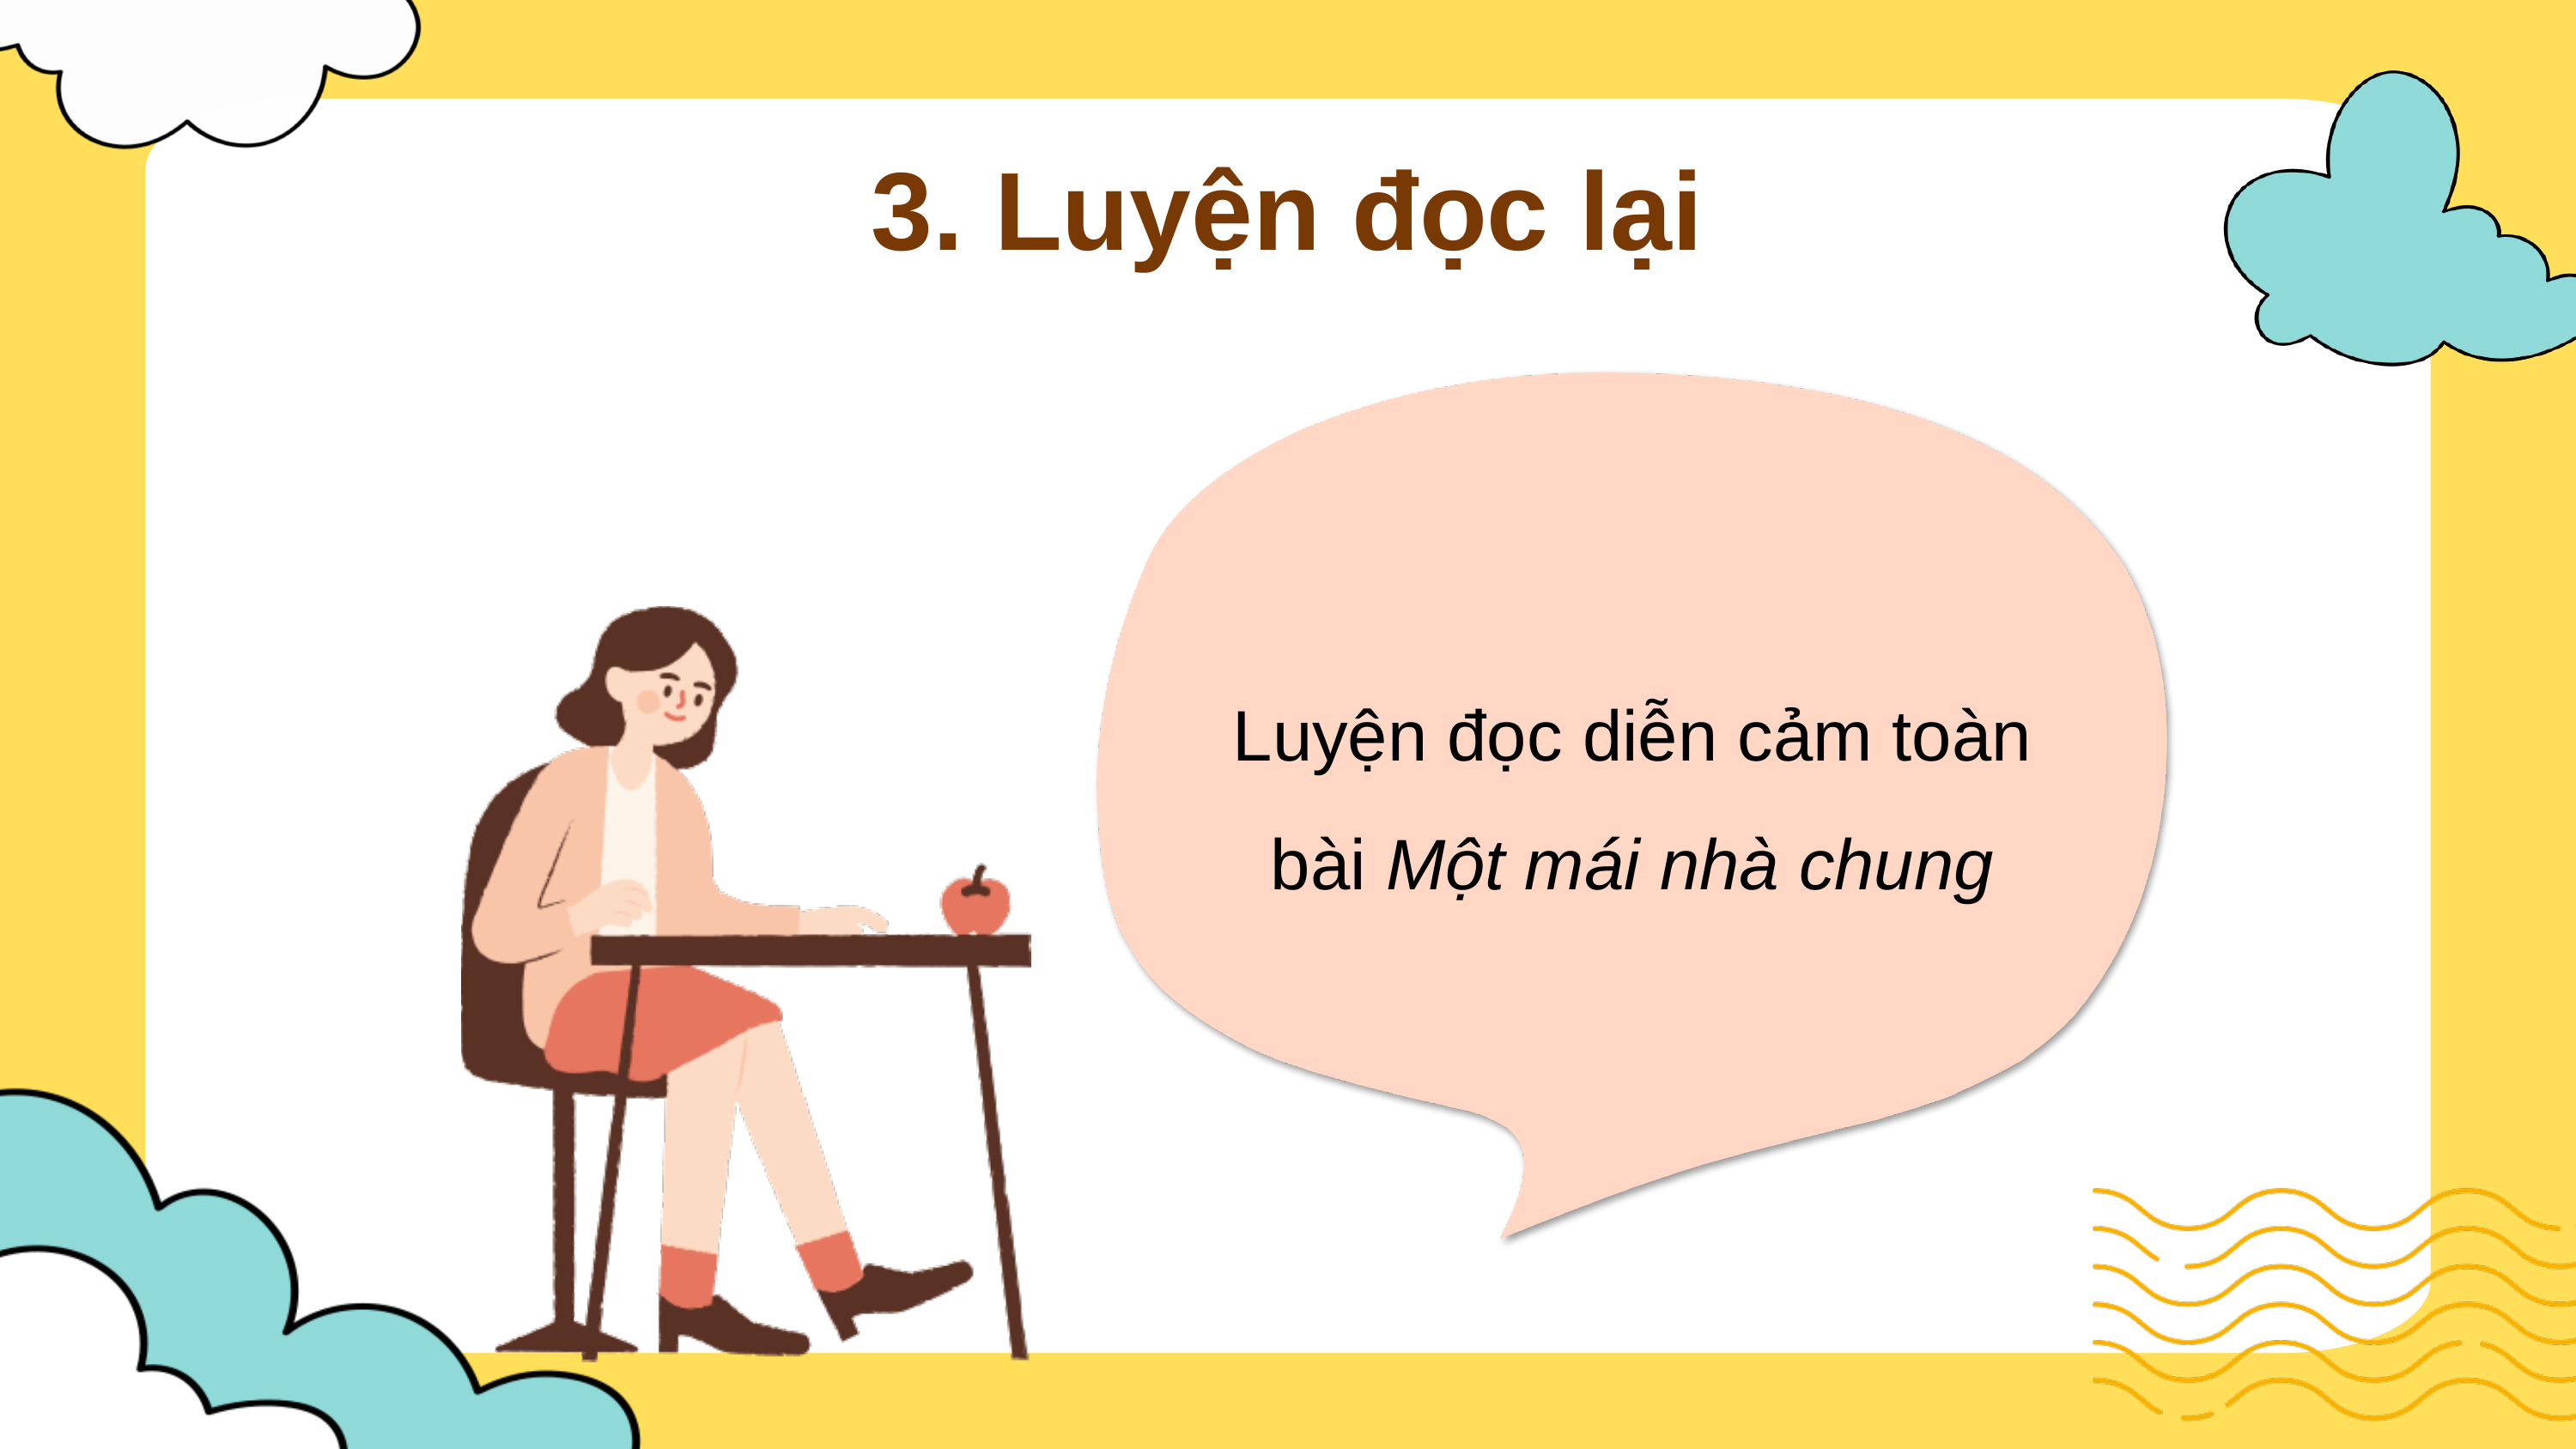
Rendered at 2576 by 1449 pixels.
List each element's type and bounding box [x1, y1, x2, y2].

picture [0, 0, 424, 152]
picture [2093, 1184, 2576, 1427]
text_box [145, 98, 2431, 1354]
picture [0, 605, 1031, 1449]
picture [2221, 65, 2576, 368]
text_box [1097, 372, 2177, 1239]
